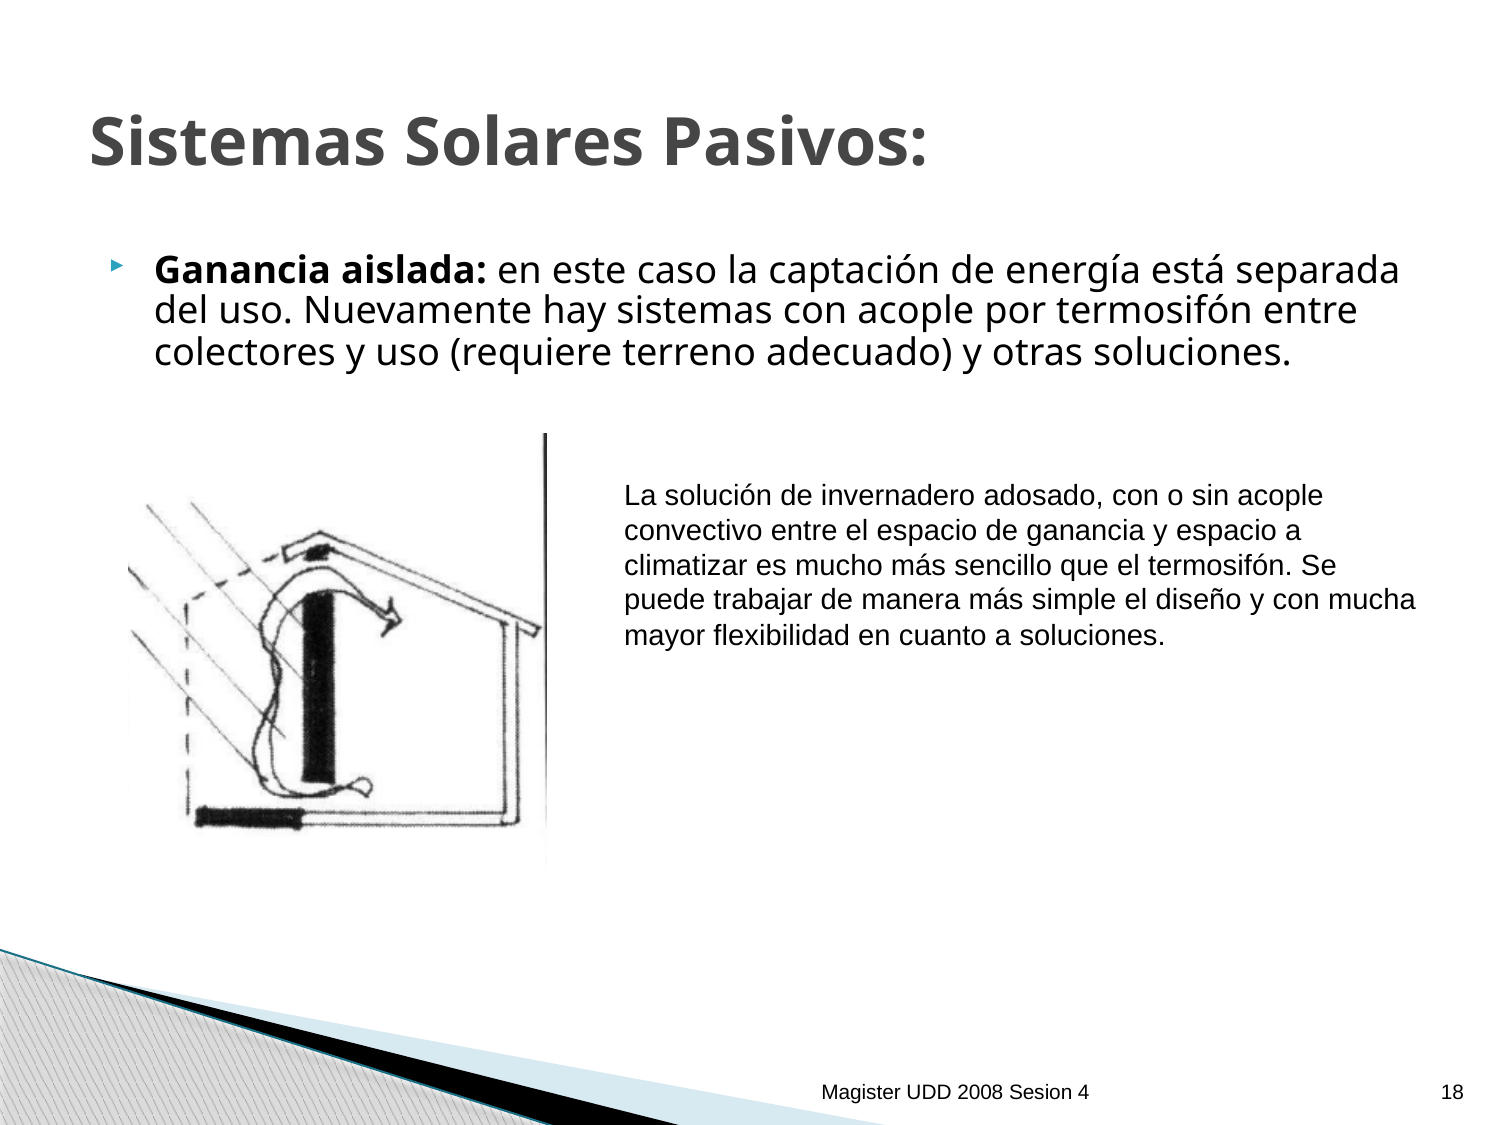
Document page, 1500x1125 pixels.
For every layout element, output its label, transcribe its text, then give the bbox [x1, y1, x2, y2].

picture [128, 433, 547, 869]
footer Magister UDD 2008 Sesion 4 [718, 1051, 1105, 1112]
title Sistemas Solares Pasivos: [75, 45, 1425, 233]
text_box La solución de invernadero adosado, con o sin acople convectivo entre el espacio de ganancia y espacio a climatizar es mucho más sencillo que el termosifón. Se puede trabajar de manera más simple el diseño y con mucha mayor flexibilidad en cuanto a soluciones. [609, 468, 1442, 659]
slide_number 18 [1418, 1051, 1479, 1112]
list Ganancia aislada: en este caso la captación de energía está separada del uso. Nuevamente hay sistemas con acople por termosifón entre colectores y uso (requiere terreno adecuado) y otras soluciones. [75, 243, 1425, 387]
